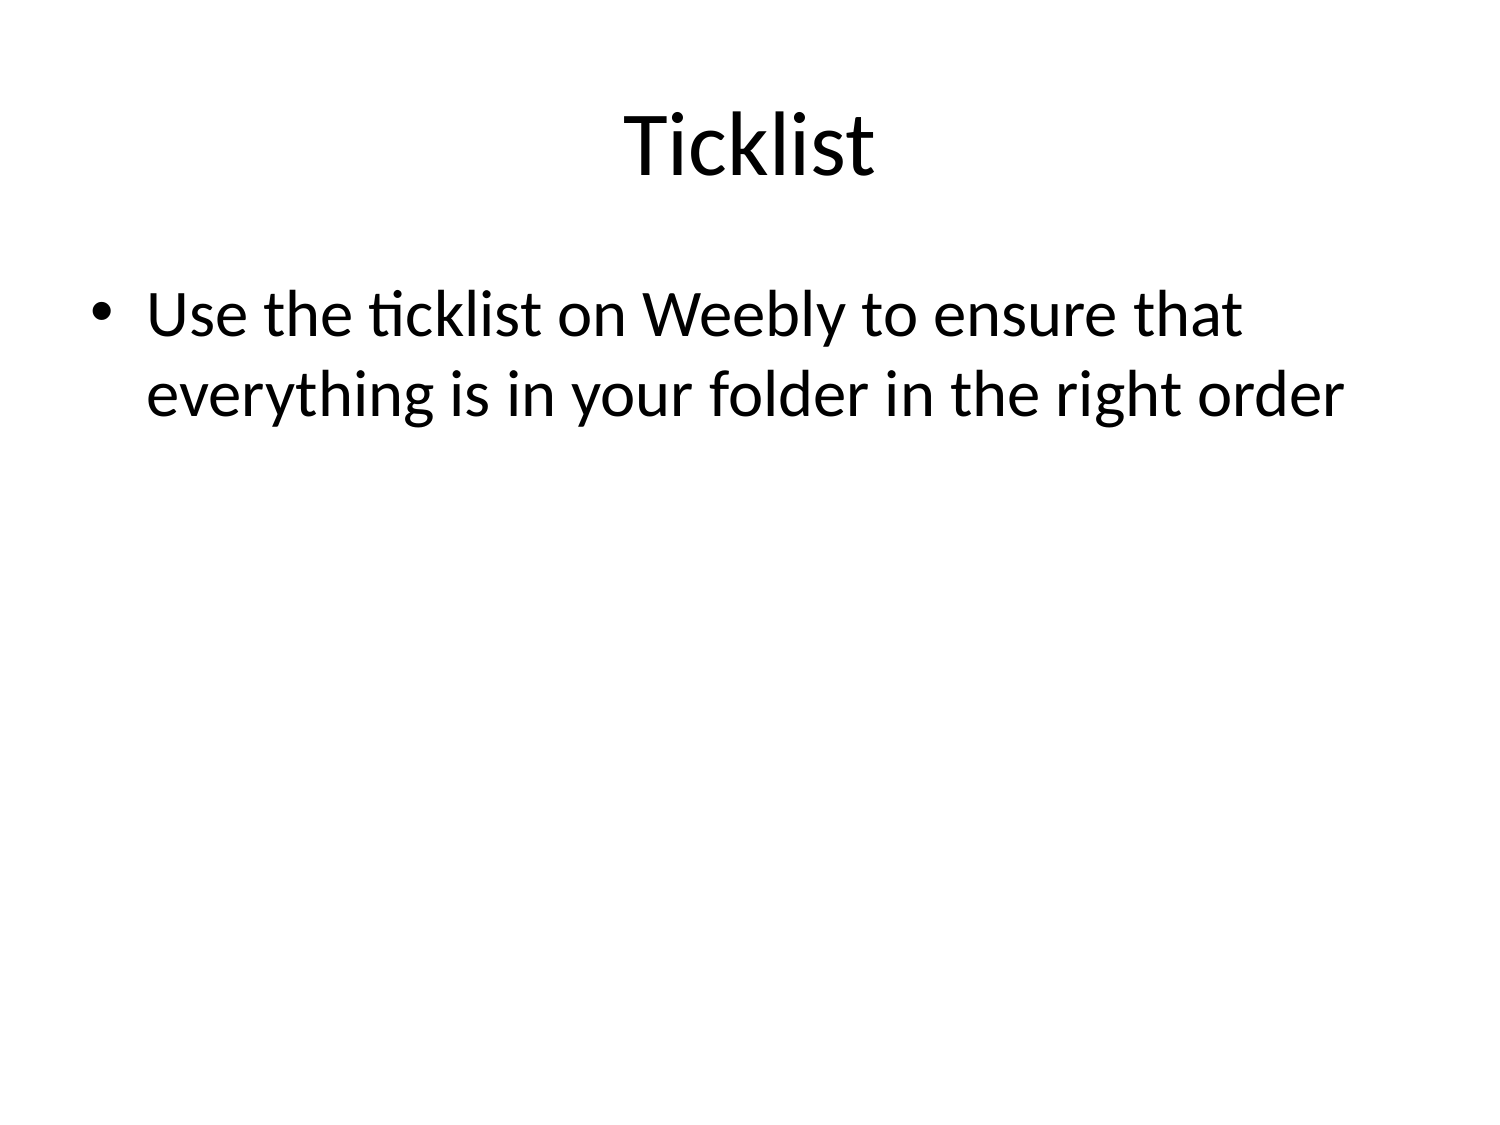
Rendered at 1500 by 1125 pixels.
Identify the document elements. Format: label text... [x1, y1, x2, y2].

title Ticklist [75, 45, 1425, 233]
list Use the ticklist on Weebly to ensure that everything is in your folder in the right order [75, 262, 1425, 1005]
